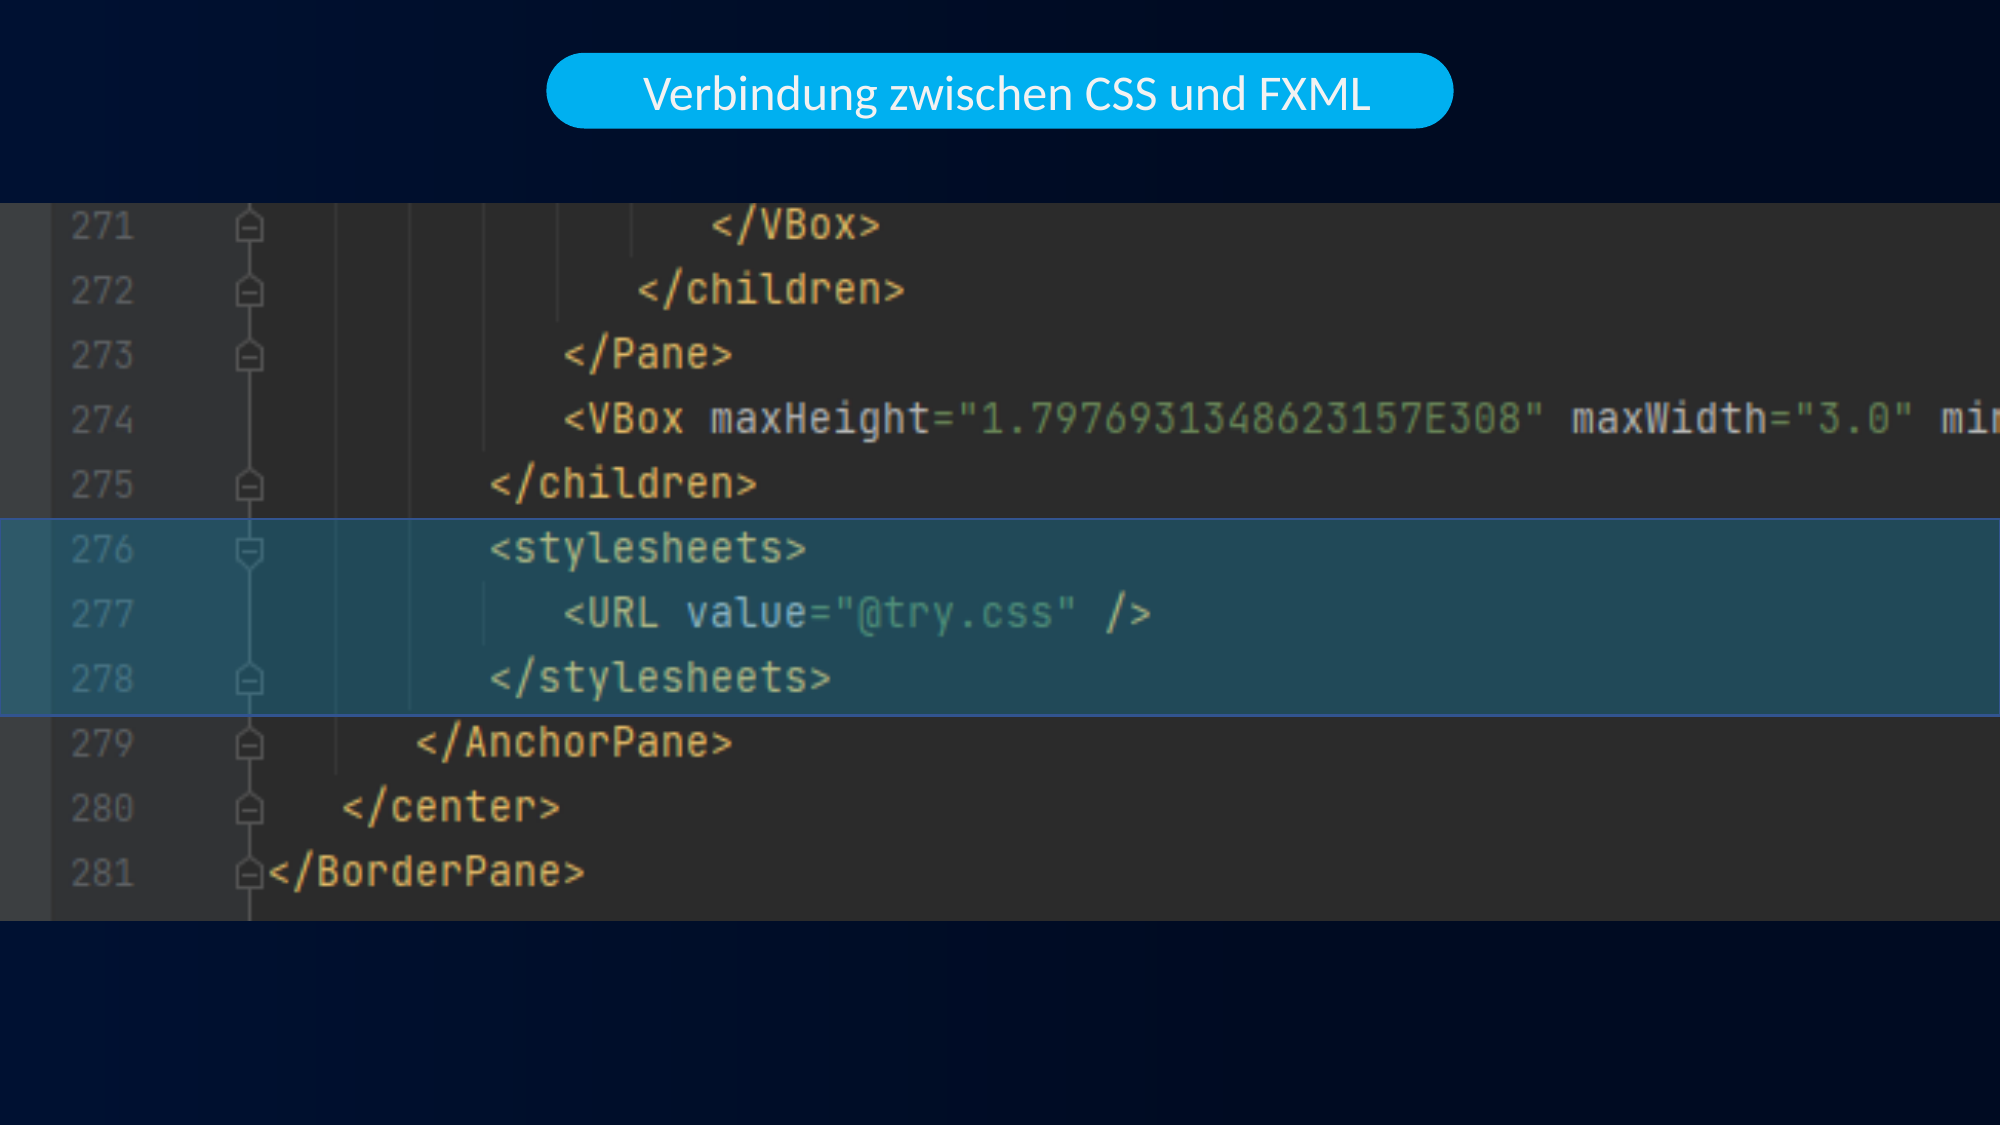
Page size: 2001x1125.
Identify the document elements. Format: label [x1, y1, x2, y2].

picture [0, 203, 2000, 921]
text_box [546, 52, 1454, 129]
